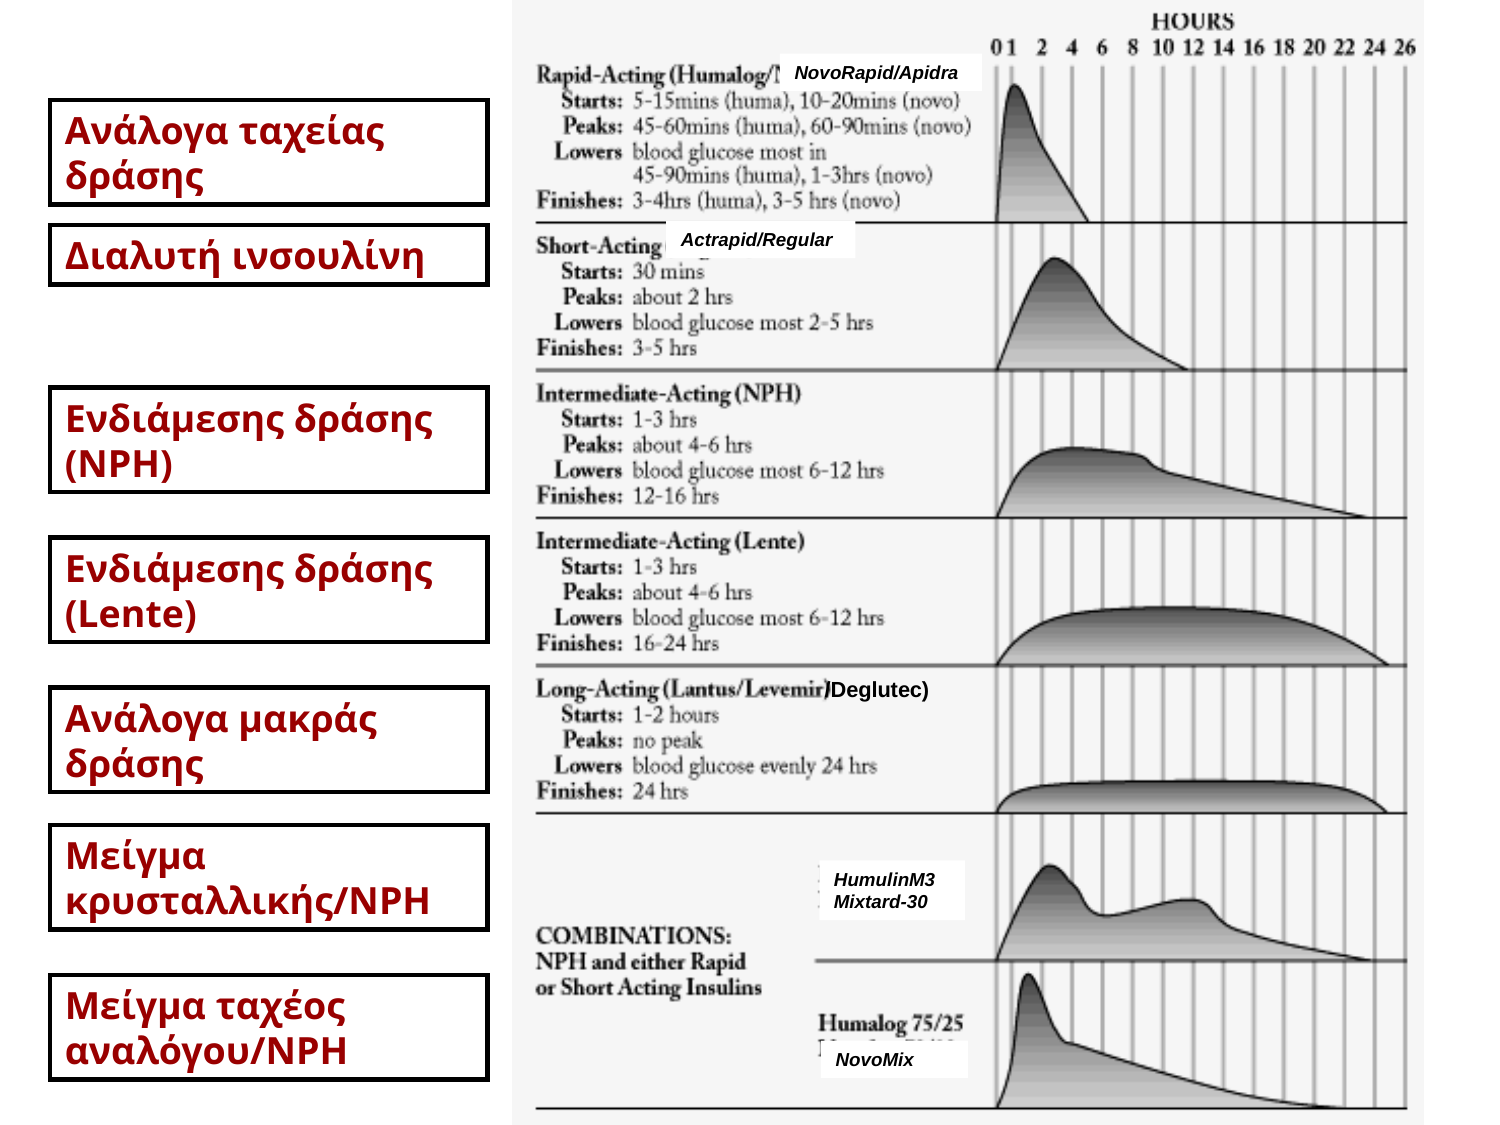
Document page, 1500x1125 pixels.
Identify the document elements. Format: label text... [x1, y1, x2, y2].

text_box Ανάλογα μακράς δράσης [49, 687, 488, 793]
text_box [512, 0, 1425, 1125]
text_box Μείγμα κρυσταλλικής/ΝΡΗ [49, 824, 488, 930]
text_box Ενδιάμεσης δράσης (Lente) [49, 537, 488, 643]
text_box Διαλυτή ινσουλίνη [49, 224, 488, 285]
text_box Μείγμα ταχέος αναλόγου/ΝΡΗ [49, 974, 488, 1080]
text_box Ενδιάμεσης δράσης (NPH) [49, 387, 488, 493]
text_box Aνάλογα ταχείας δράσης [49, 99, 488, 205]
